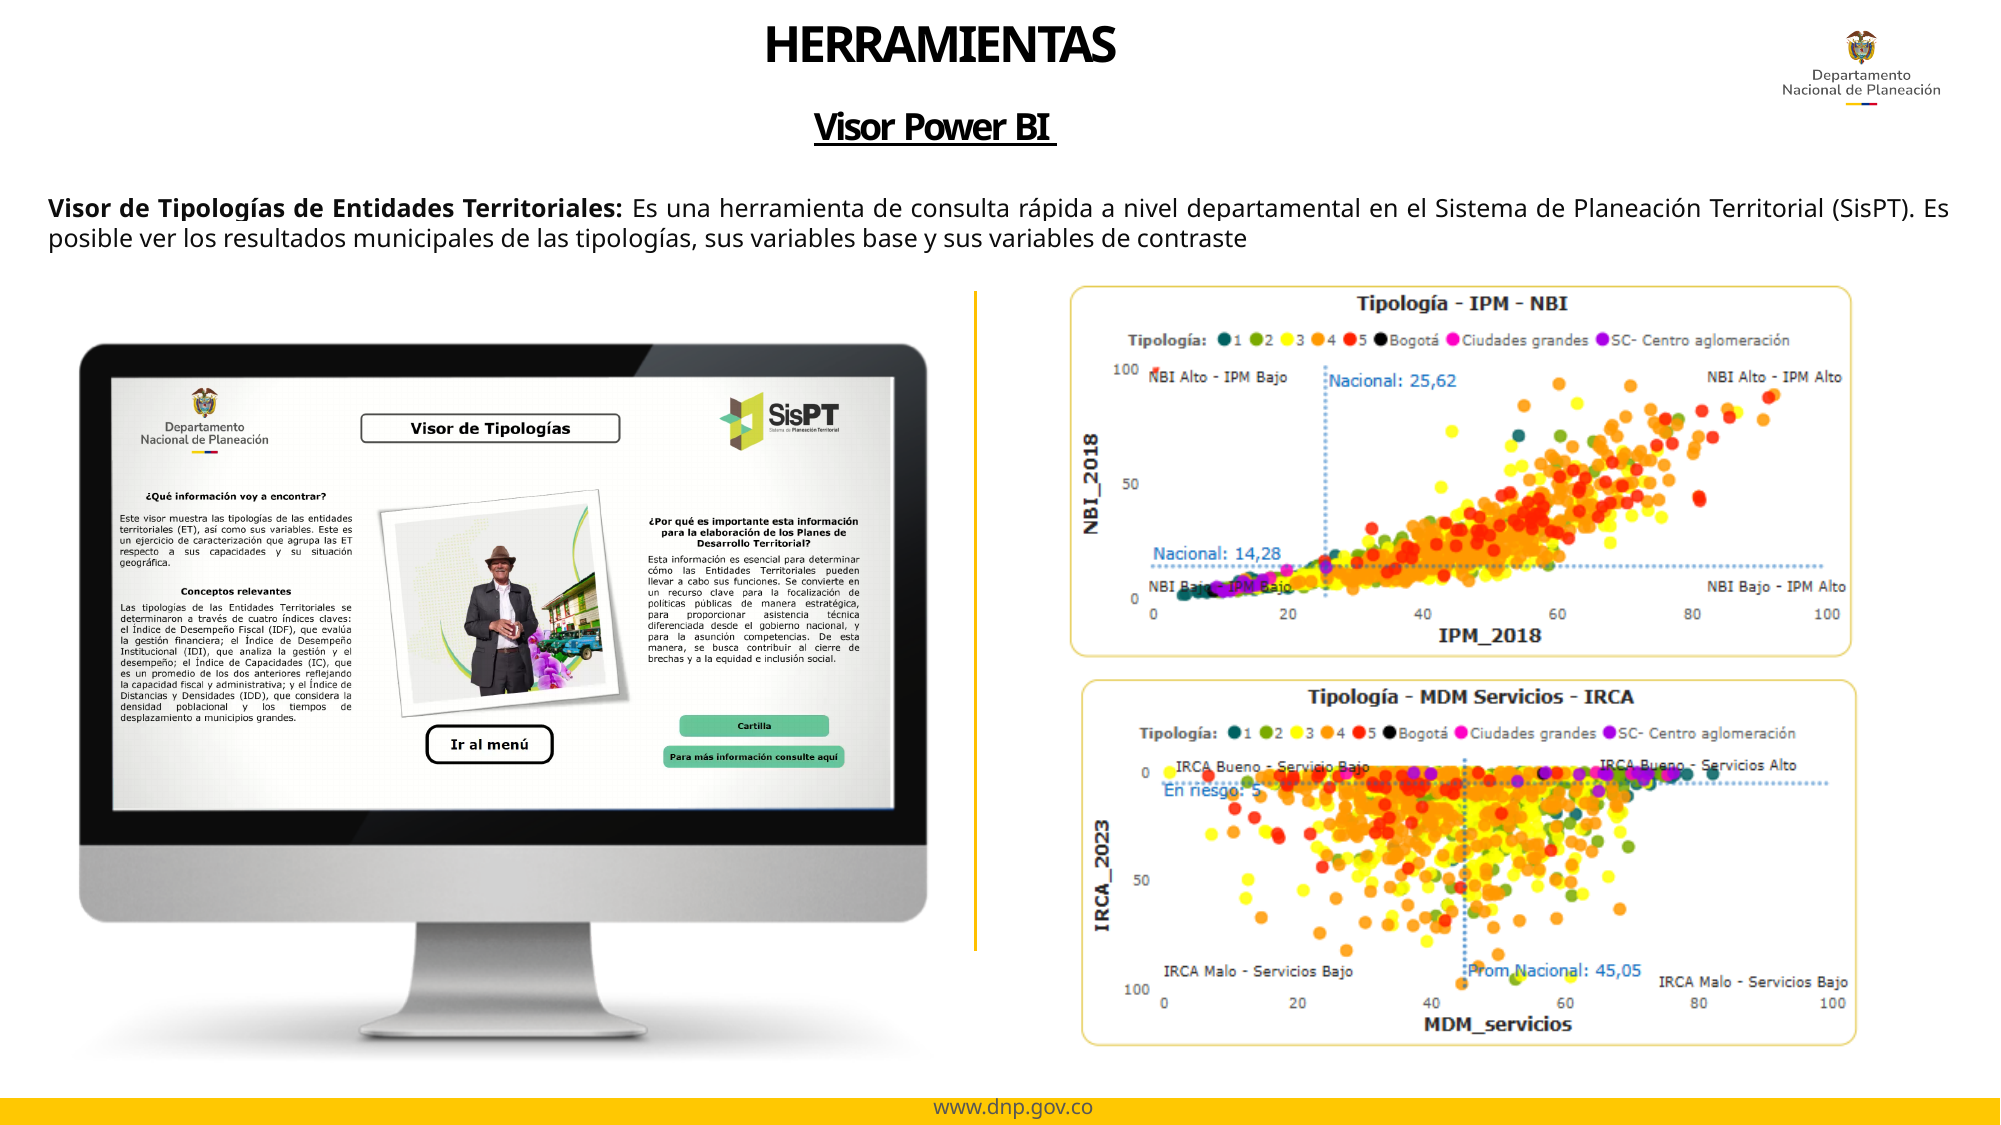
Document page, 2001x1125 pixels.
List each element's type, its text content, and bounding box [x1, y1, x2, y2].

text_box Visor Power BI [798, 96, 1520, 170]
text_box HERRAMIENTAS [174, 11, 1708, 86]
picture [1055, 283, 1878, 1054]
picture [1759, 7, 1964, 123]
text_box Visor de Tipologías de Entidades Territoriales: Es una herramienta de consulta rápida a nivel departamental en el Sistema de Planeación Territorial (SisPT). Es posible ver los resultados municipales de las tipologías, sus variables base y sus variables de contraste [33, 185, 1967, 290]
picture [62, 327, 943, 1067]
